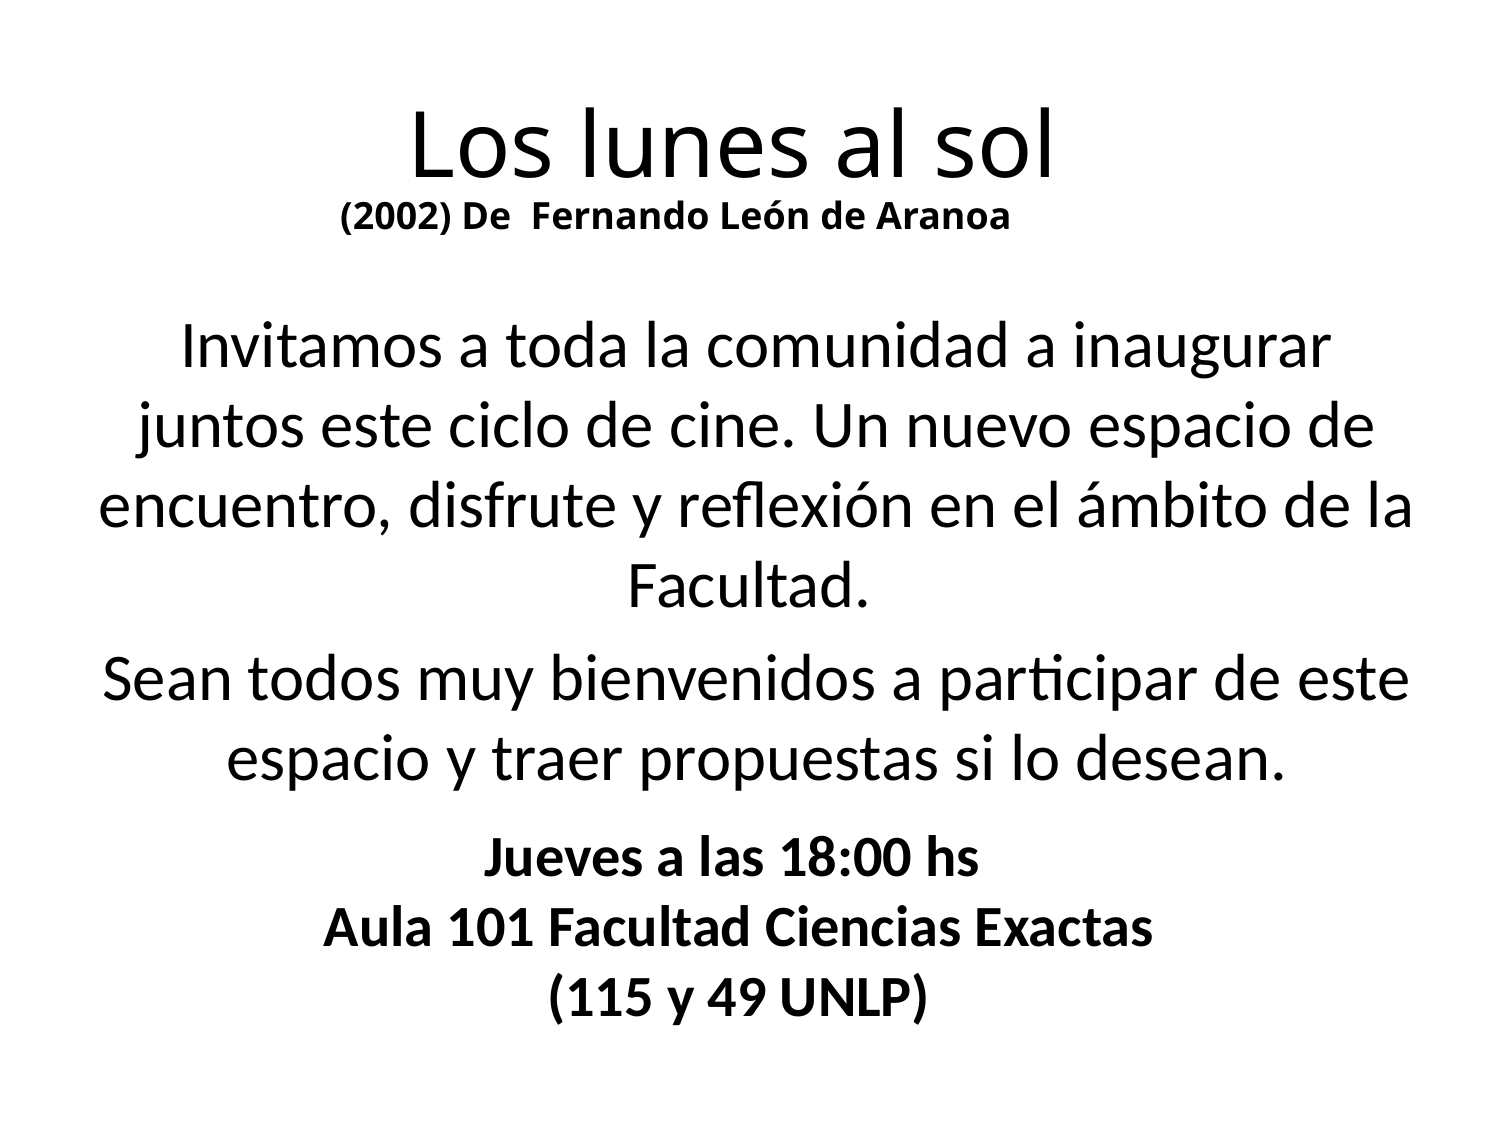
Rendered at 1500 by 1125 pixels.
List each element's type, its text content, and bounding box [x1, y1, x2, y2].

list Invitamos a toda la comunidad a inaugurar juntos este ciclo de cine. Un nuevo espacio de encuentro, disfrute y reflexión en el ámbito de la Facultad. Sean todos muy bienvenidos a participar de este espacio y traer propuestas si lo desean. [82, 292, 1432, 936]
text_box Los lunes al sol [289, 78, 1153, 358]
text_box (2002) De Fernando León de Aranoa [325, 184, 1153, 290]
text_box Jueves a las 18:00 hs Aula 101 Facultad Ciencias Exactas (115 y 49 UNLP) [283, 810, 1195, 1096]
